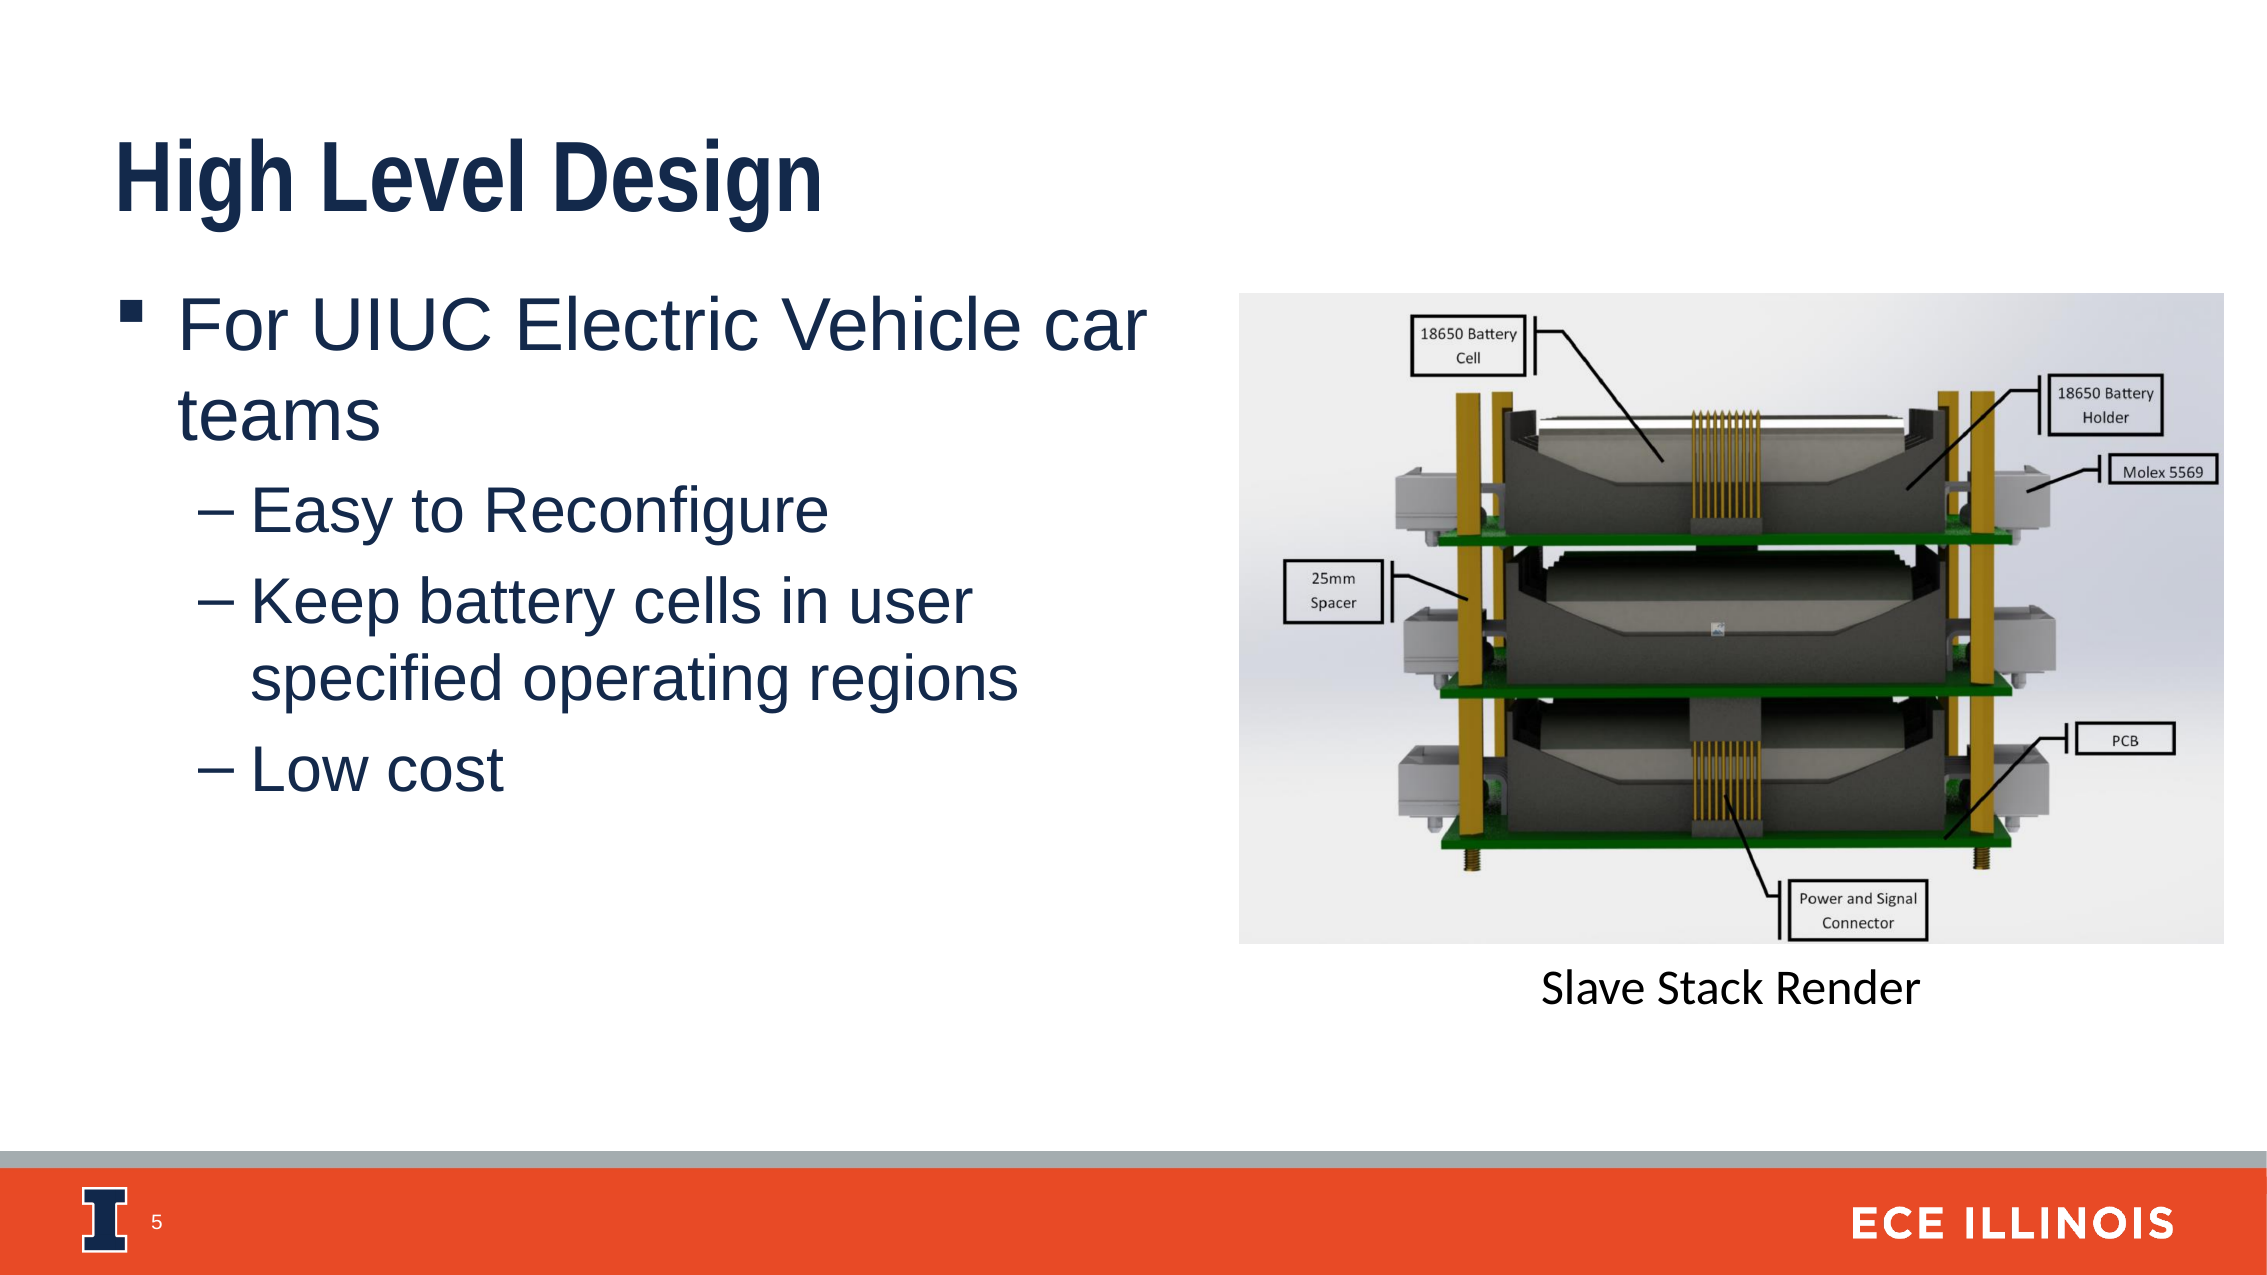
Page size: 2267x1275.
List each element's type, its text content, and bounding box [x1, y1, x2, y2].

picture [1239, 293, 2224, 945]
picture [1853, 1206, 2173, 1239]
text_box Slave Stack Render [1239, 951, 2224, 1022]
picture [0, 1151, 2267, 1258]
slide_number 5 [136, 1187, 224, 1256]
list High Level Design [100, 104, 2173, 224]
list For UIUC Electric Vehicle car teams Easy to Reconfigure Keep battery cells in user specified operating regions Low cost [100, 267, 1208, 1102]
